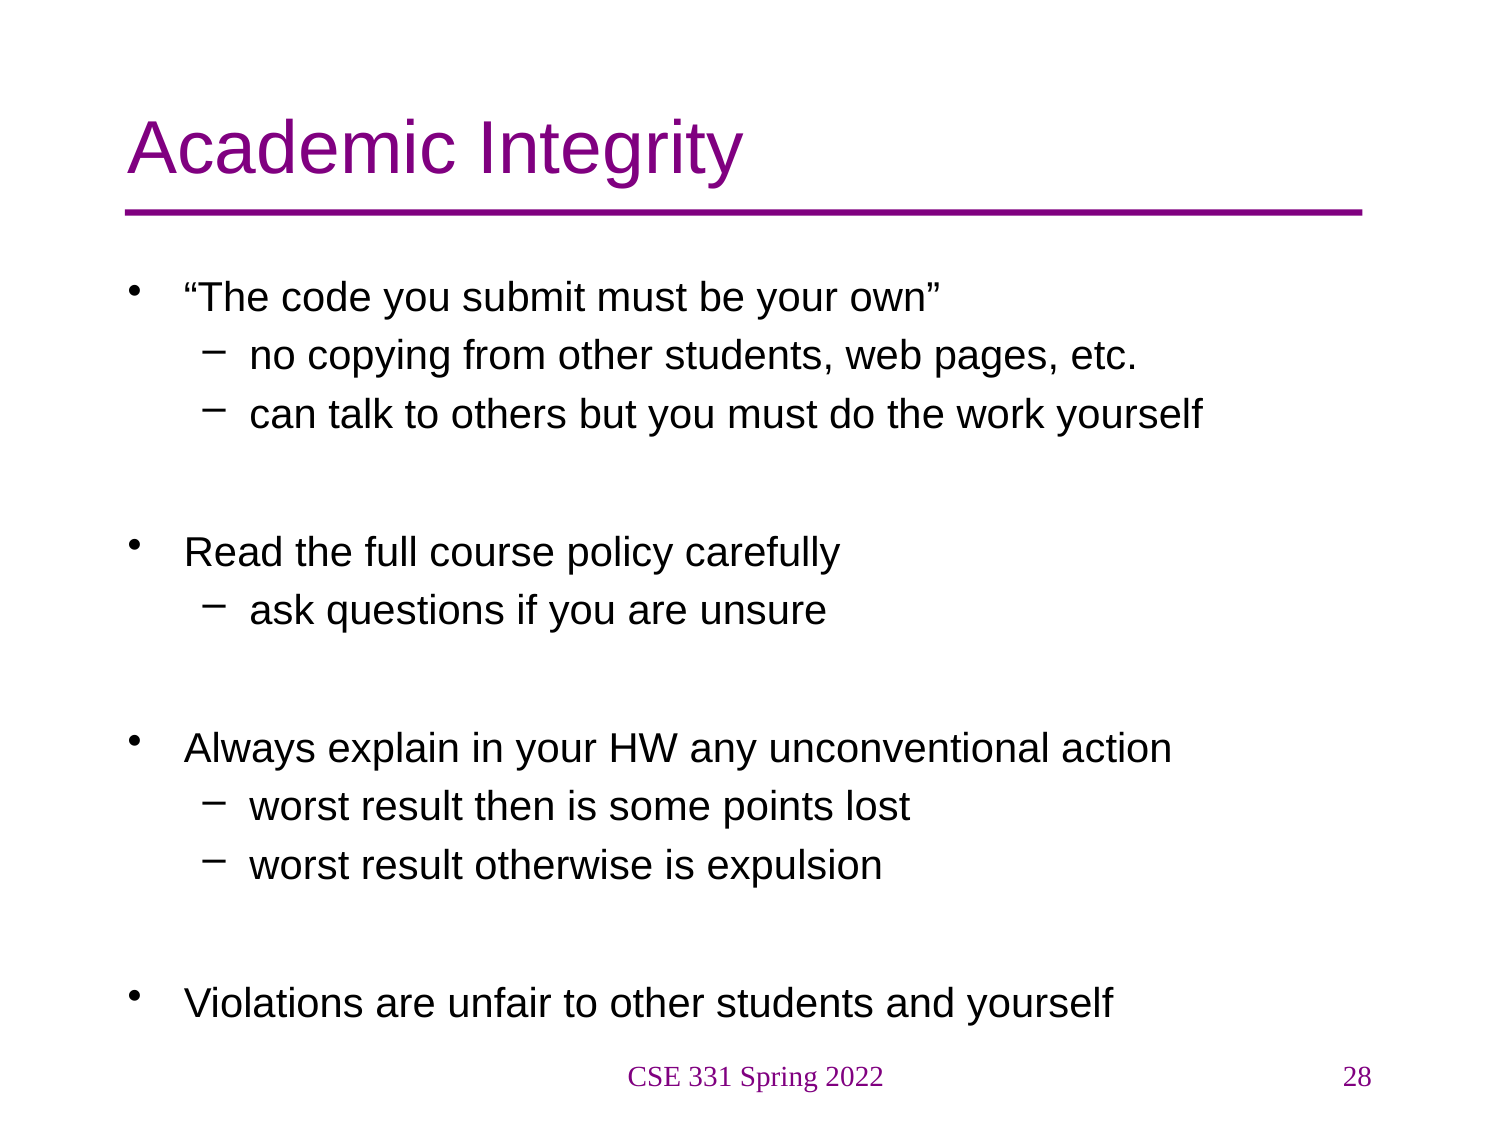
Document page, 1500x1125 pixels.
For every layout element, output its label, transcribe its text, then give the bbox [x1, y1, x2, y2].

slide_number 28 [1074, 1049, 1388, 1125]
list “The code you submit must be your own” no copying from other students, web pages, etc. can talk to others but you must do the work yourself Read the full course policy carefully ask questions if you are unsure Always explain in your HW any unconventional action worst result then is some points lost worst result otherwise is expulsion Violations are unfair to other students and yourself [112, 262, 1388, 1038]
title Academic Integrity [112, 50, 1388, 238]
footer CSE 331 Spring 2022 [474, 1049, 1038, 1125]
